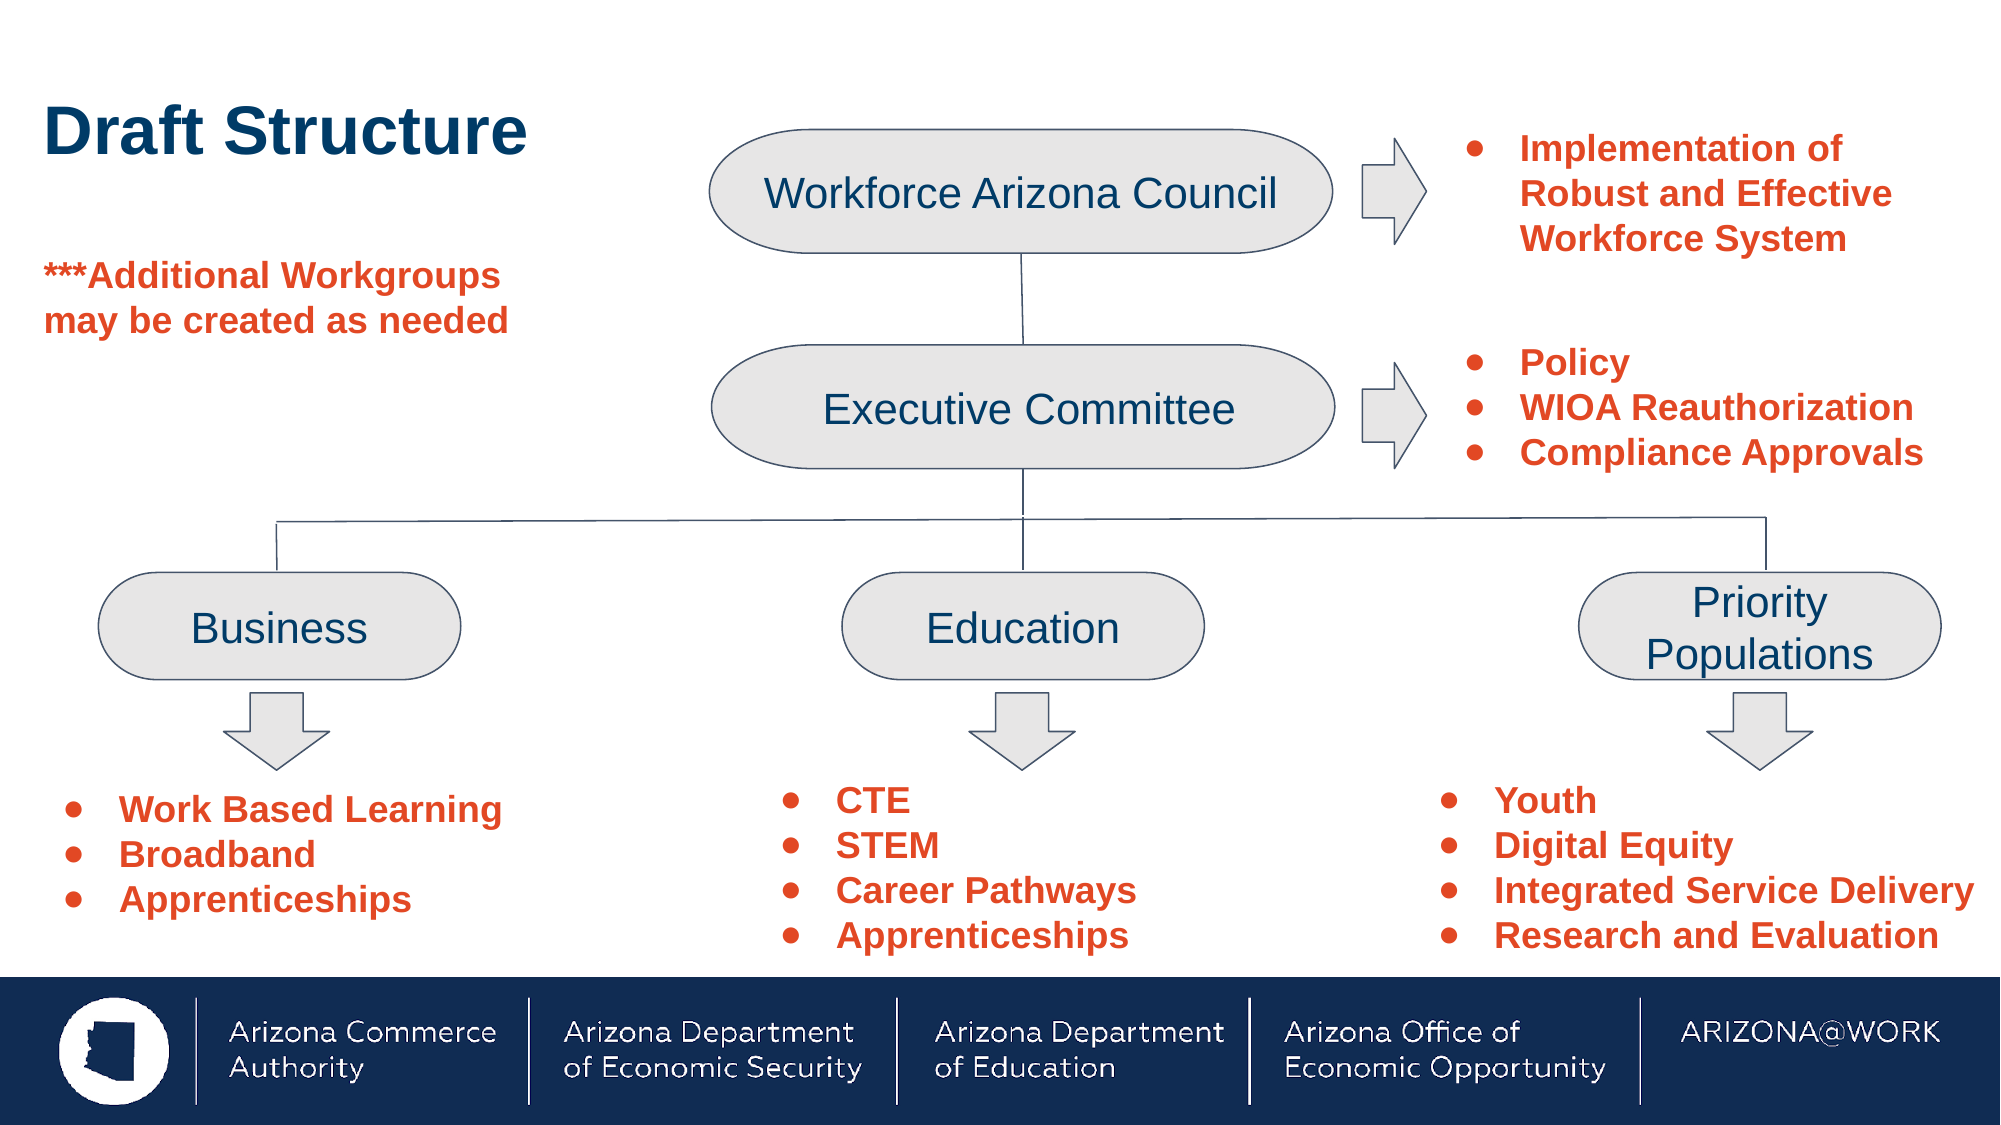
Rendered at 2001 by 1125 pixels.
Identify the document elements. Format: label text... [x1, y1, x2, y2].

text_box Work Based Learning Broadband Apprenticeships [28, 770, 584, 936]
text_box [1024, 516, 1765, 520]
text_box Implementation of Robust and Effective Workforce System [1429, 109, 1967, 275]
picture [0, 977, 2000, 1125]
text_box Youth Digital Equity Integrated Service Delivery Research and Evaluation [1404, 760, 2000, 971]
text_box Draft Structure ***Additional Workgroups may be created as needed [28, 70, 597, 356]
text_box CTE STEM Career Pathways Apprenticeships [745, 760, 1255, 971]
text_box Education [842, 572, 1205, 680]
text_box [223, 692, 330, 771]
text_box [969, 692, 1076, 771]
text_box [1706, 692, 1813, 771]
text_box Workforce Arizona Council [709, 129, 1333, 254]
text_box [1362, 138, 1427, 245]
text_box Policy WIOA Reauthorization Compliance Approvals [1429, 323, 1981, 489]
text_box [1020, 252, 1024, 346]
text_box Priority Populations [1578, 572, 1942, 680]
text_box [1362, 362, 1427, 469]
text_box Executive Committee [711, 344, 1335, 469]
text_box Business [98, 572, 461, 680]
